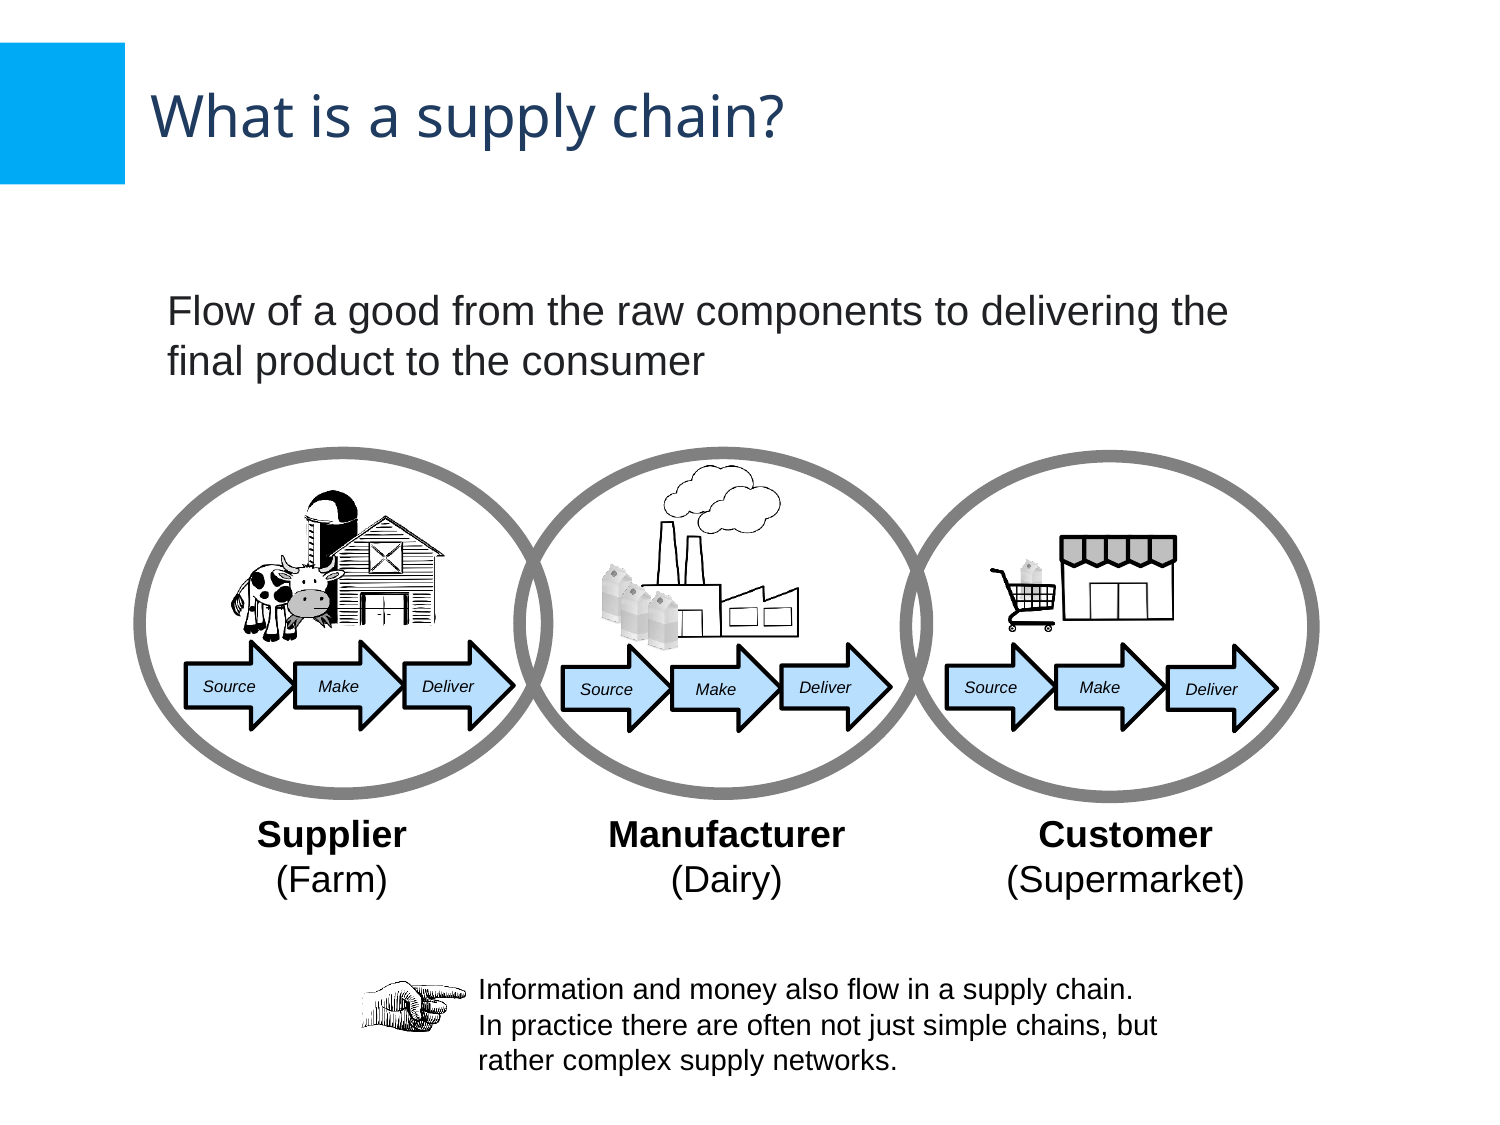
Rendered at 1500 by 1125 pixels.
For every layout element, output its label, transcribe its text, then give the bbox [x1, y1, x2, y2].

text_box [137, 518, 180, 729]
text_box Information and money also flow in a supply chain. In practice there are often not just simple chains, but rather complex supply networks. [463, 963, 1176, 1084]
text_box Supplier (Farm) [152, 802, 512, 908]
picture [360, 981, 466, 1032]
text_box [931, 455, 1314, 798]
text_box Flow of a good from the raw components to delivering the final product to the consumer [152, 276, 1270, 392]
text_box Customer (Supermarket) [977, 806, 1274, 908]
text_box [519, 452, 928, 794]
text_box [215, 450, 471, 488]
text_box [189, 738, 498, 796]
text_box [185, 490, 514, 730]
title What is a supply chain? [135, 42, 1081, 185]
text_box Manufacturer (Dairy) [585, 803, 868, 908]
